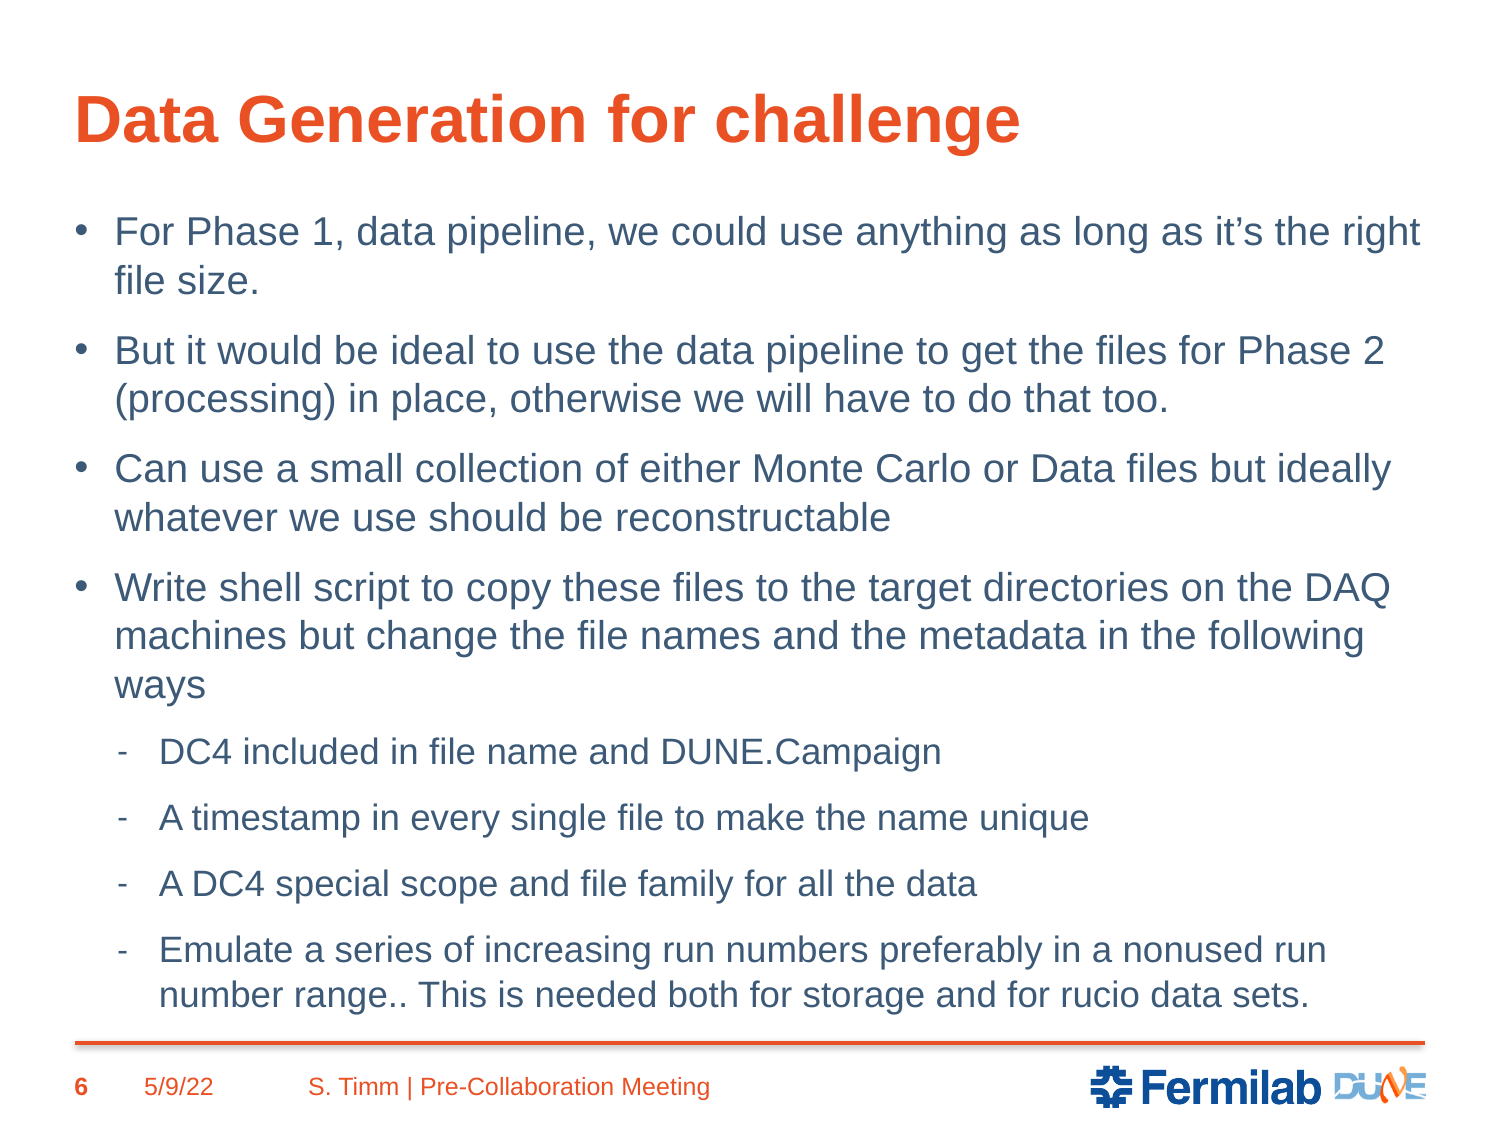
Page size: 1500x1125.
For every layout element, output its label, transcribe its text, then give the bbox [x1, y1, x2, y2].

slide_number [145, 1074, 308, 1101]
slide_number 6 [74, 1074, 145, 1101]
footer S. Timm | Pre-Collaboration Meeting [308, 1074, 1022, 1101]
list For Phase 1, data pipeline, we could use anything as long as it’s the right file size. But it would be ideal to use the data pipeline to get the files for Phase 2 (processing) in place, otherwise we will have to do that too. Can use a small collection of either Monte Carlo or Data files but ideally whatever we use should be reconstructable Write shell script to copy these files to the target directories on the DAQ machines but change the file names and the metadata in the following ways DC4 included in file name and DUNE.Campaign A timestamp in every single file to make the name unique A DC4 special scope and file family for all the data Emulate a series of increasing run numbers preferably in a nonused run number range.. This is needed both for storage and for rucio data sets. [74, 198, 1425, 1030]
picture [1333, 1064, 1427, 1104]
picture [1089, 1064, 1322, 1109]
title Data Generation for challenge [74, 75, 1425, 183]
